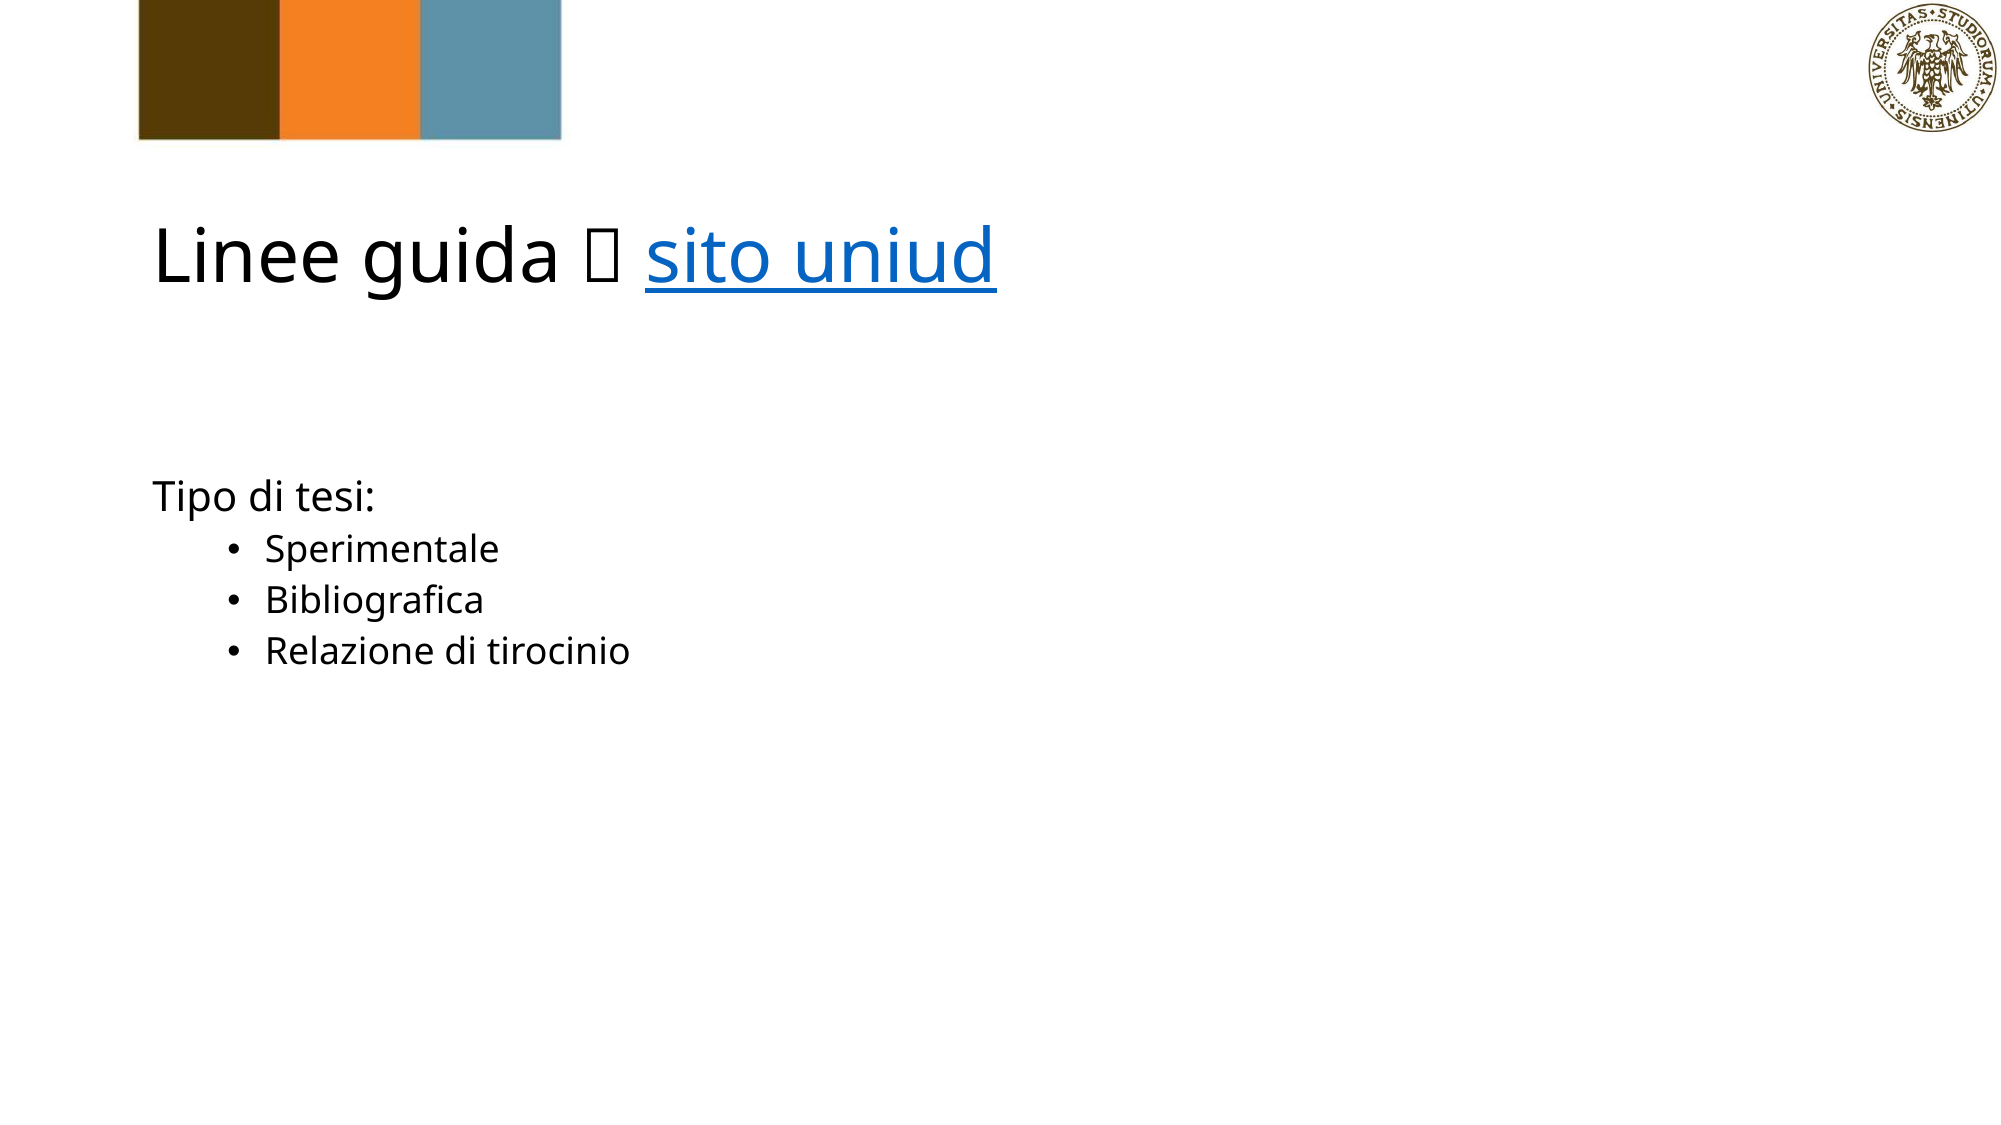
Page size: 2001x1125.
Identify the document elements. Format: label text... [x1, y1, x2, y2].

picture [131, 0, 582, 148]
list Tipo di tesi: Sperimentale Bibliografica Relazione di tirocinio [137, 467, 1863, 1014]
title Linee guida  sito uniud [137, 145, 1863, 364]
picture [1867, 0, 2000, 135]
